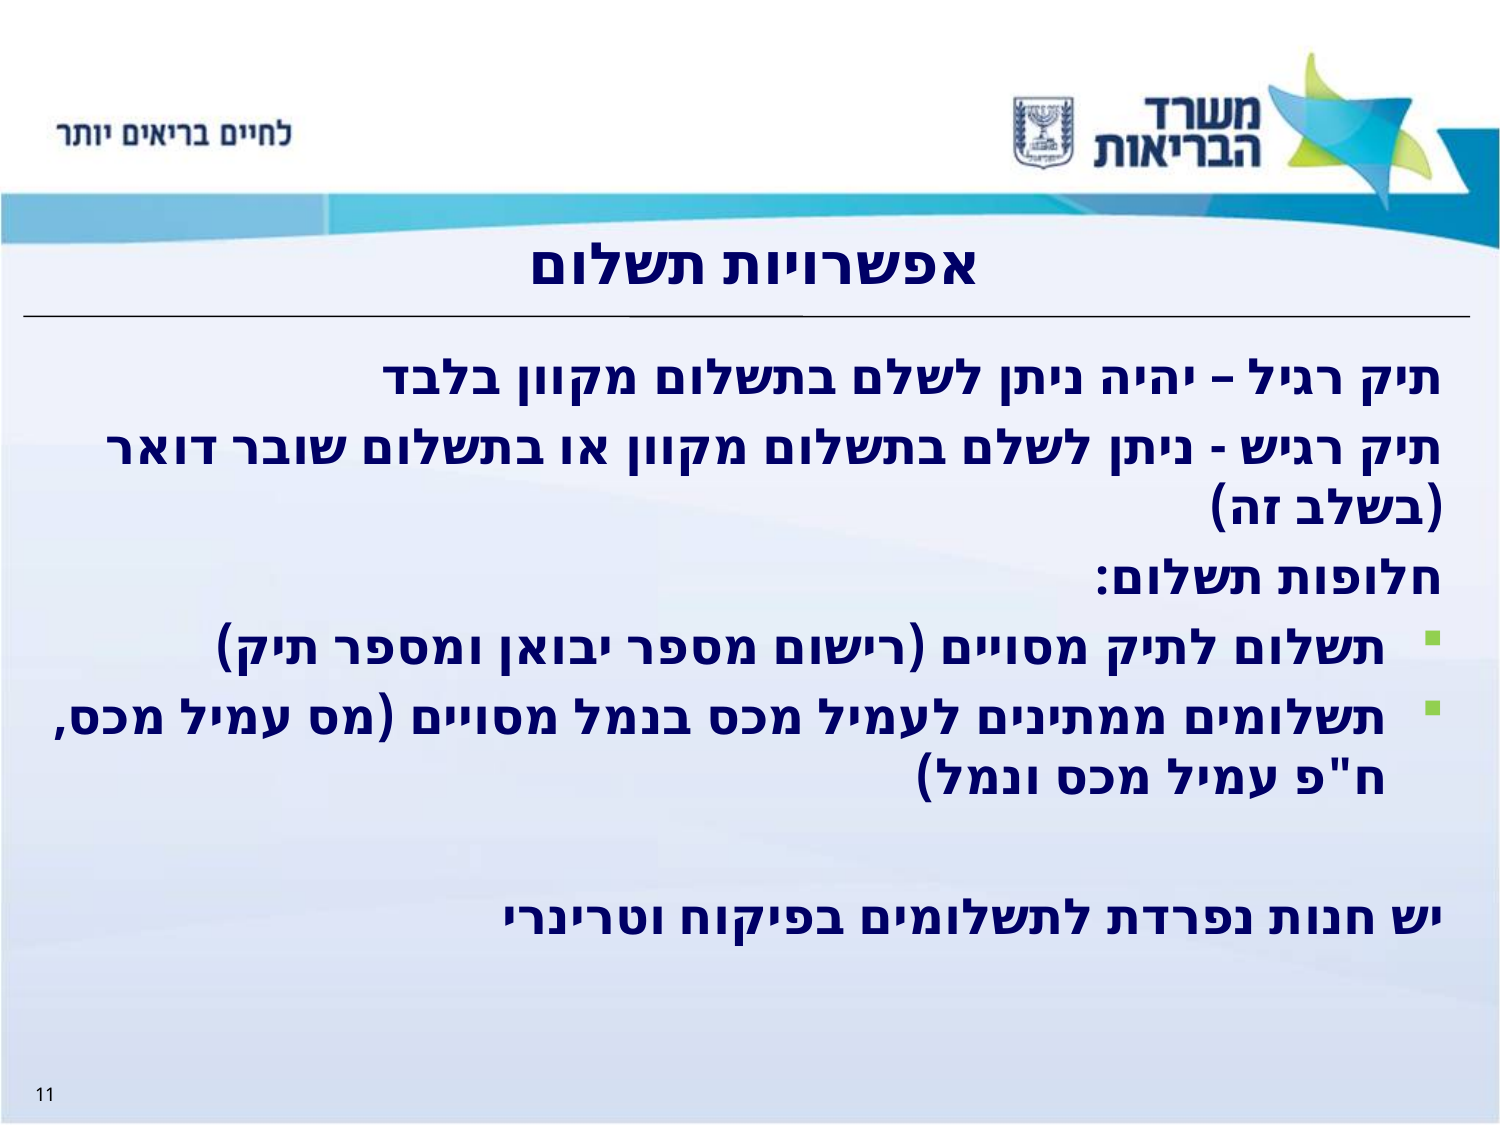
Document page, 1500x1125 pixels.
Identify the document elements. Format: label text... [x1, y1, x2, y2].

text_box אפשרויות תשלום [35, 224, 1460, 297]
list תיק רגיל – יהיה ניתן לשלם בתשלום מקוון בלבד תיק רגיש - ניתן לשלם בתשלום מקוון או בתשלום שובר דואר (בשלב זה) חלופות תשלום: תשלום לתיק מסויים (רישום מספר יבואן ומספר תיק) תשלומים ממתינים לעמיל מכס בנמל מסויים (מס עמיל מכס, ח"פ עמיל מכס ונמל) יש חנות נפרדת לתשלומים בפיקוח וטרינרי [35, 336, 1460, 1032]
picture [0, 0, 1500, 1125]
